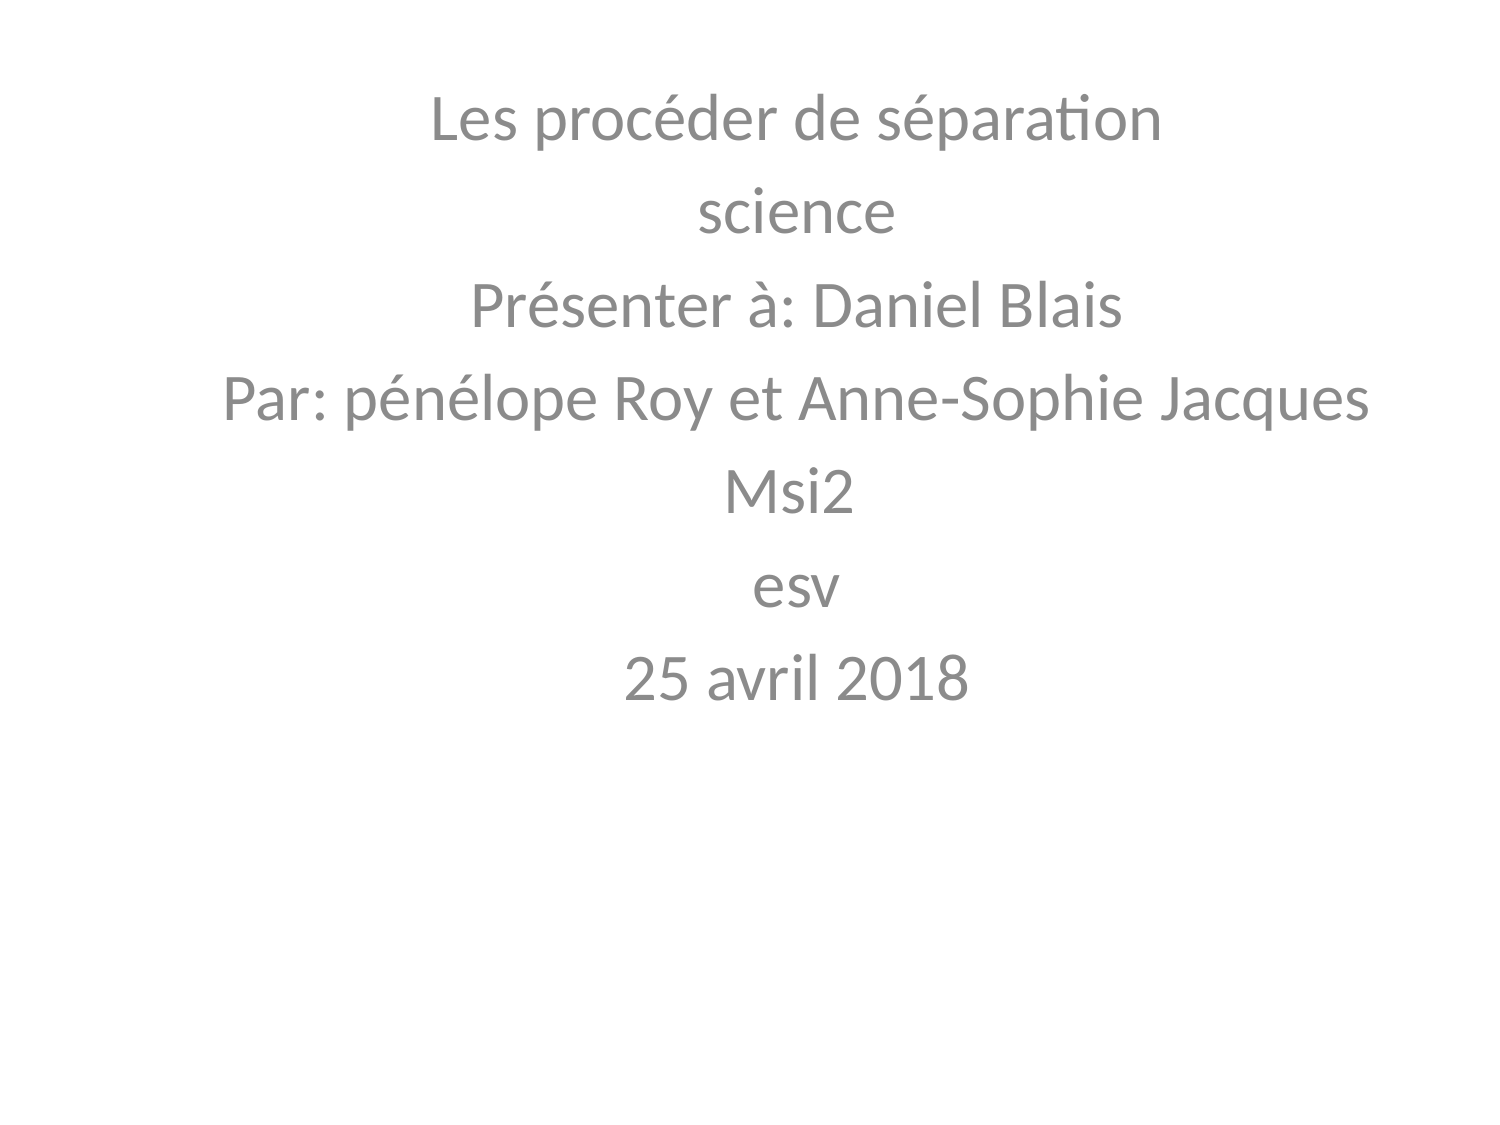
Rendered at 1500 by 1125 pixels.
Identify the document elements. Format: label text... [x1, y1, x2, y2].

subtitle Les procéder de séparation science Présenter à: Daniel Blais Par: pénélope Roy et Anne-Sophie Jacques Msi2 esv 25 avril 2018 [206, 66, 1388, 1094]
